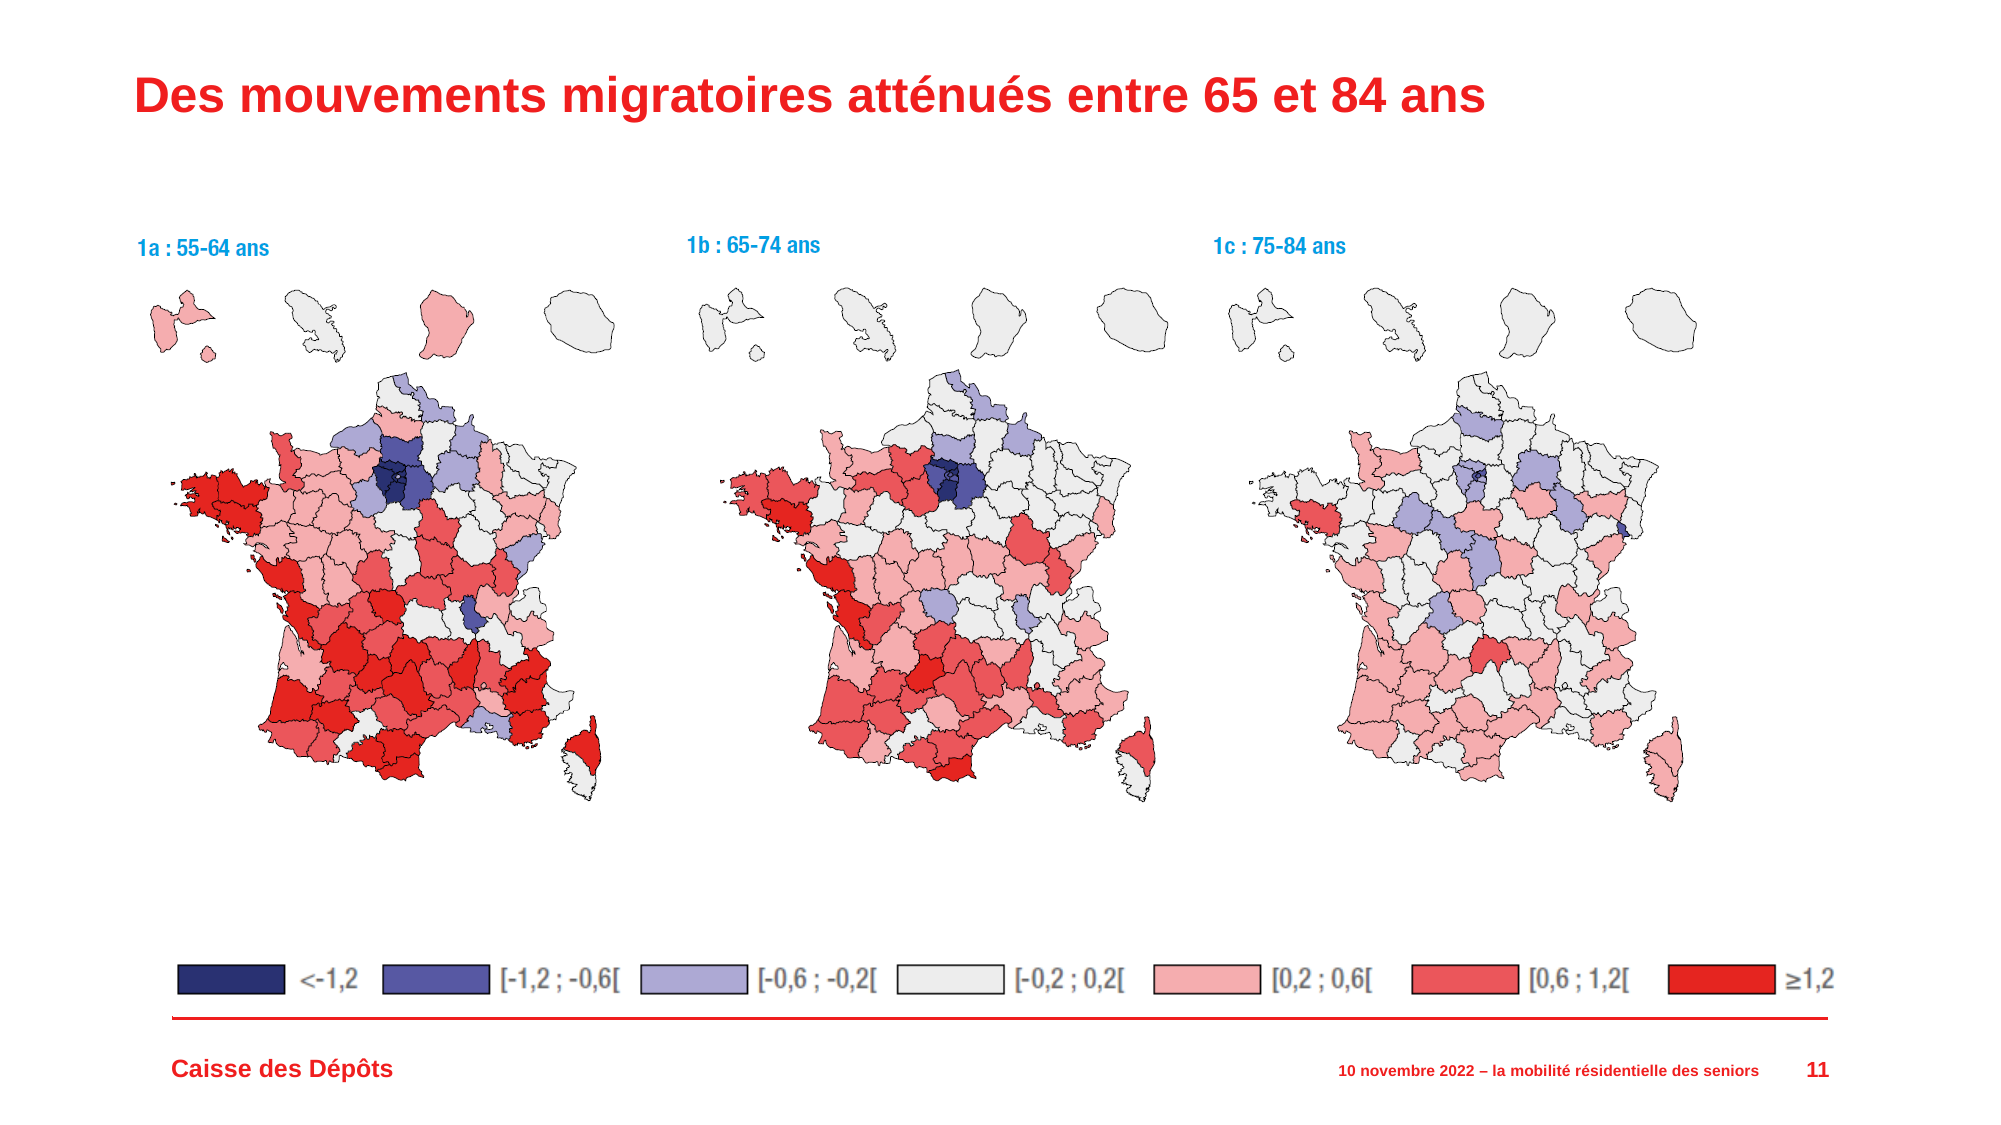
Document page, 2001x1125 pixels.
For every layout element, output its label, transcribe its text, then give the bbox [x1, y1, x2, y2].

footer 10 novembre 2022 – la mobilité résidentielle des seniors [1188, 1050, 1755, 1092]
title Des mouvements migratoires atténués entre 65 et 84 ans [118, 61, 1945, 132]
picture [137, 203, 628, 812]
picture [669, 227, 1178, 817]
picture [1205, 211, 1716, 819]
slide_number 11 [1755, 1045, 1845, 1092]
picture [173, 933, 1845, 1017]
